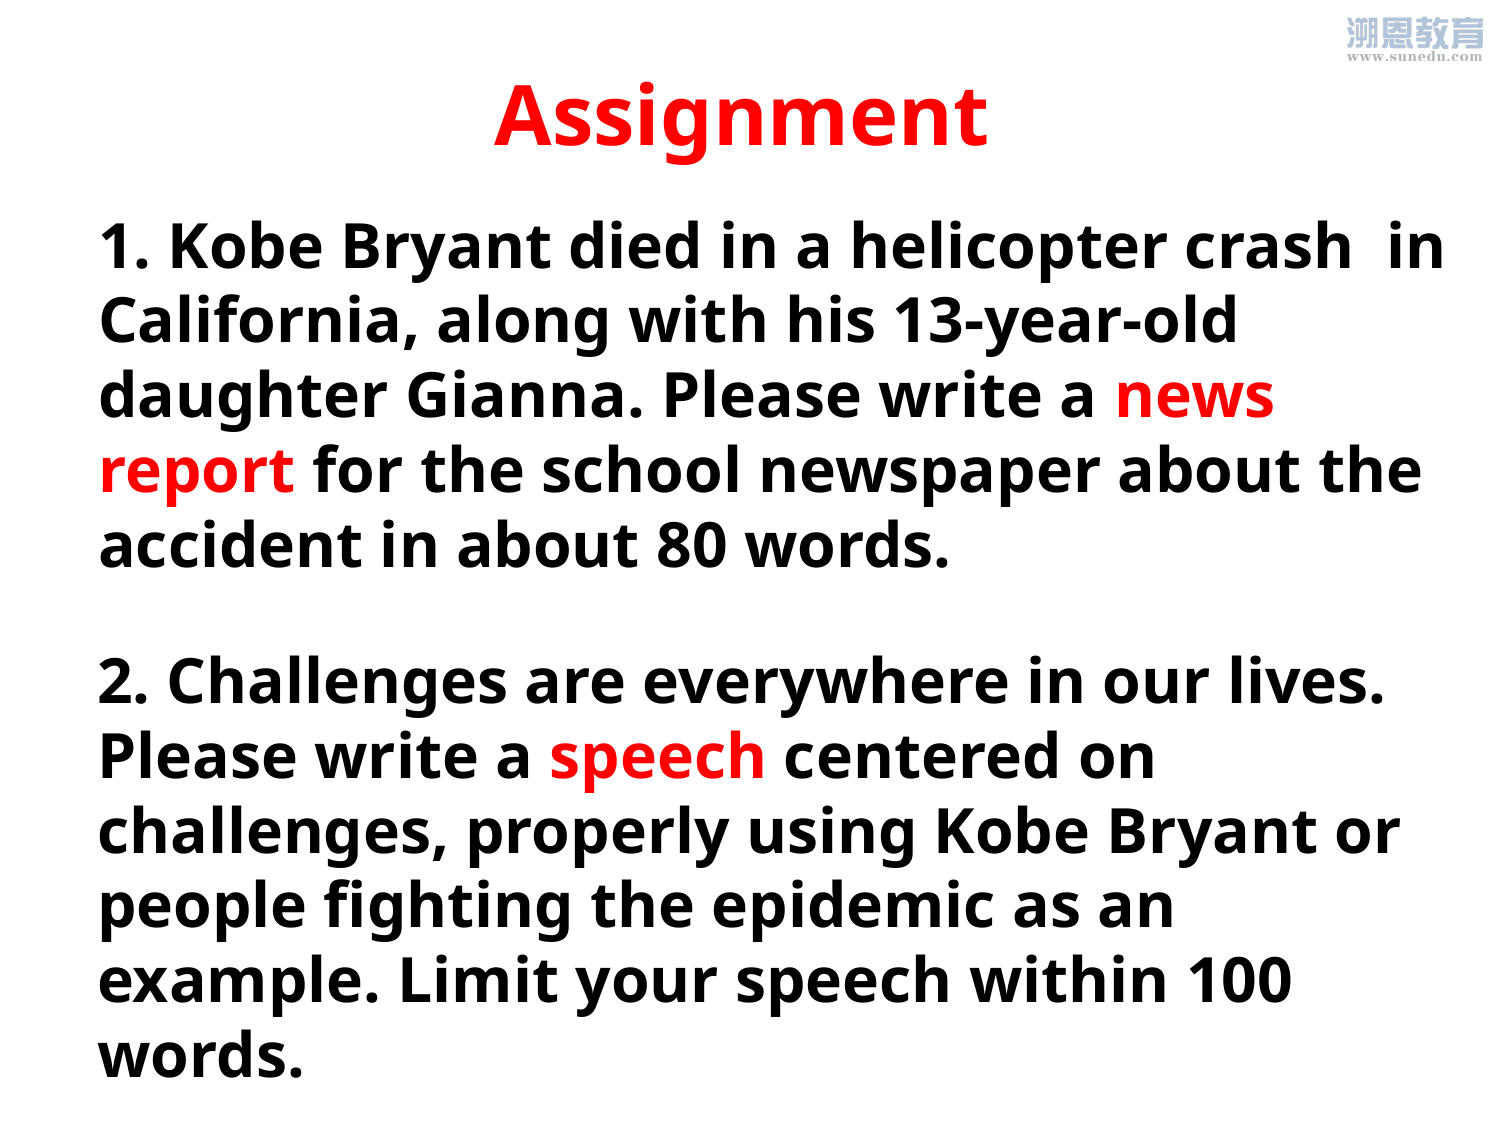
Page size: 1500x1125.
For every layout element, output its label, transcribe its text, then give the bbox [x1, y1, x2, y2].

text_box 2. Challenges are everywhere in our lives. Please write a speech centered on challenges, properly using Kobe Bryant or people fighting the epidemic as an example. Limit your speech within 100 words. [82, 633, 1447, 1098]
text_box 1. Kobe Bryant died in a helicopter crash in California, along with his 13-year-old daughter Gianna. Please write a news report for the school newspaper about the accident in about 80 words. [83, 198, 1472, 588]
picture [1346, 16, 1483, 61]
text_box Assignment [33, 54, 1451, 170]
